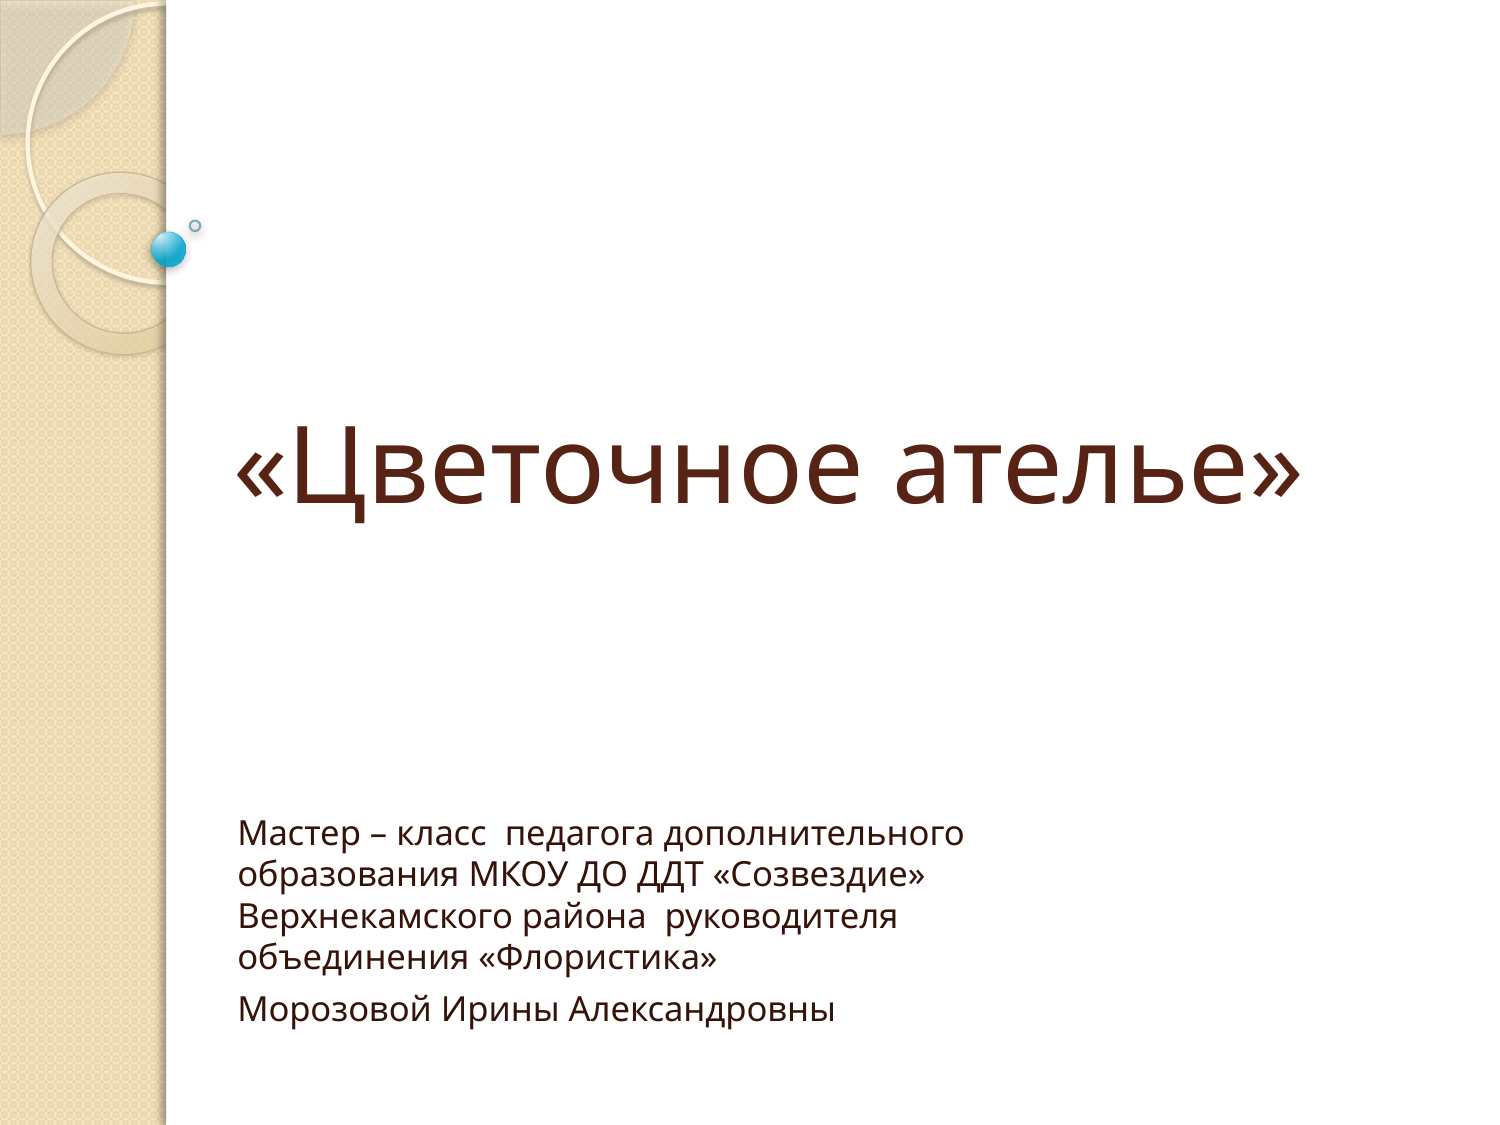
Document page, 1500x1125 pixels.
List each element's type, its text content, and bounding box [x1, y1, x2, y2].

title «Цветочное ателье» [218, 290, 1434, 533]
subtitle Мастер – класс педагога дополнительного образования МКОУ ДО ДДТ «Созвездие» Верхнекамского района руководителя объединения «Флористика» Морозовой Ирины Александровны [218, 810, 1022, 1039]
